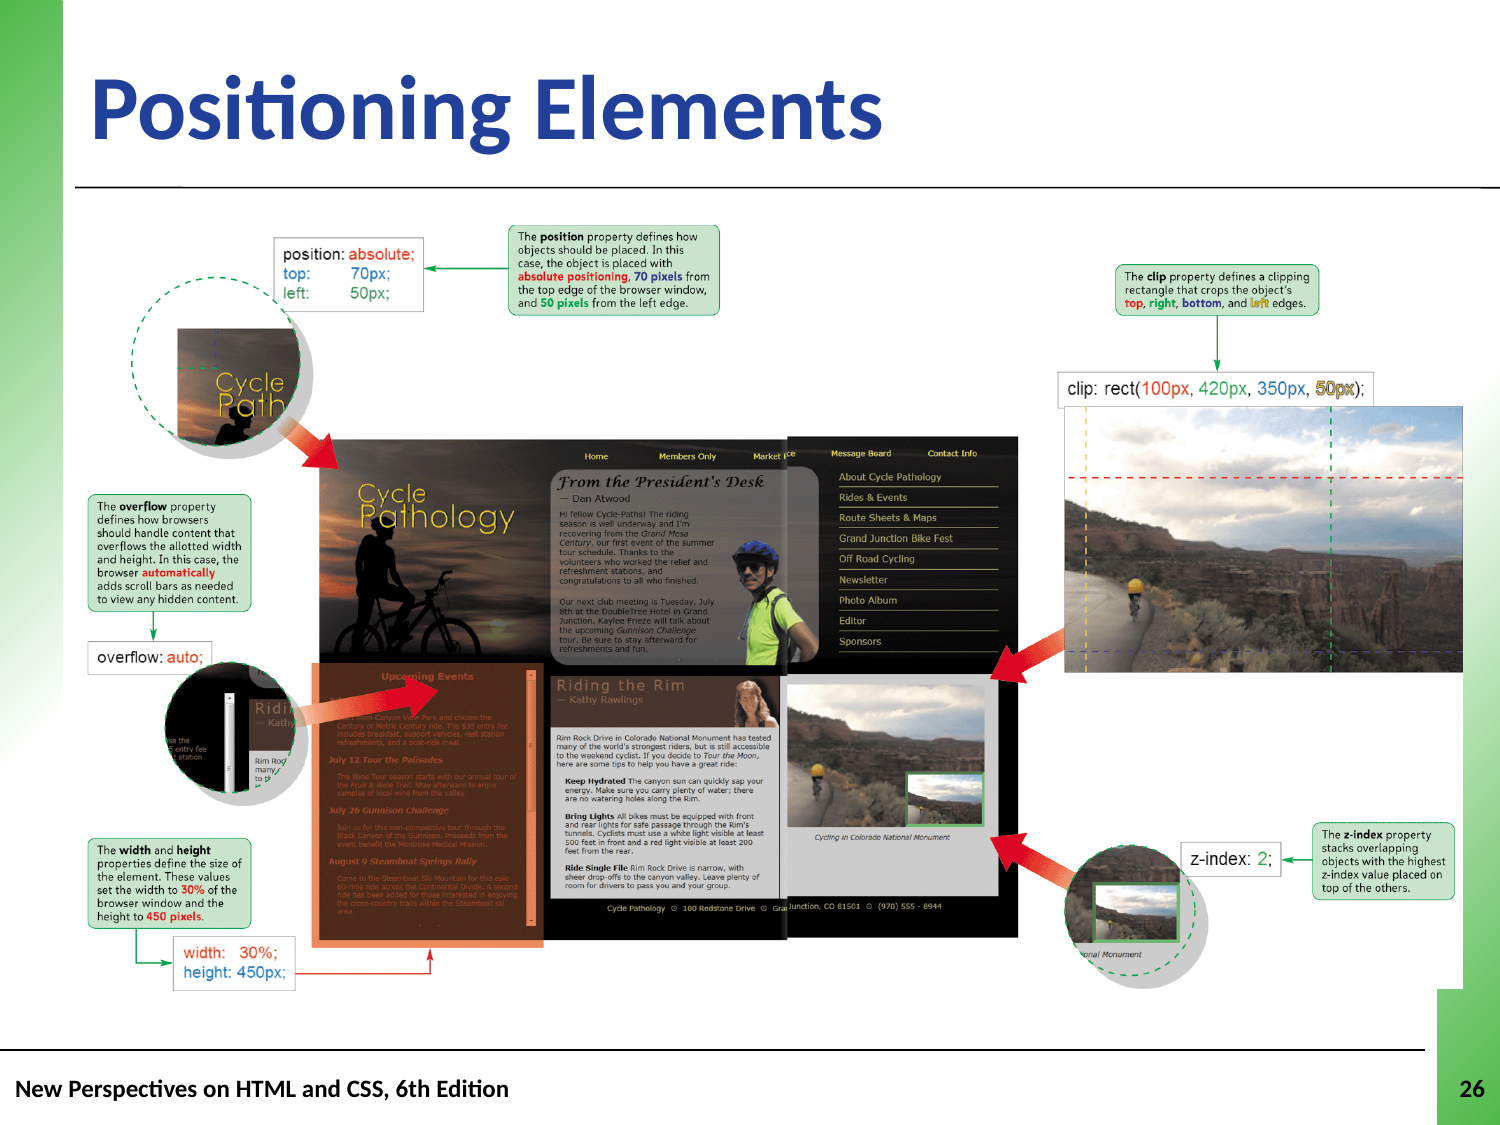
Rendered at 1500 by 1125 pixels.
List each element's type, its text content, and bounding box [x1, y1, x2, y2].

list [87, 224, 788, 992]
title Positioning Elements [74, 24, 1438, 181]
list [791, 264, 1463, 989]
slide_number 26 [1412, 1050, 1500, 1125]
footer New Perspectives on HTML and CSS, 6th Edition [0, 1050, 1350, 1125]
